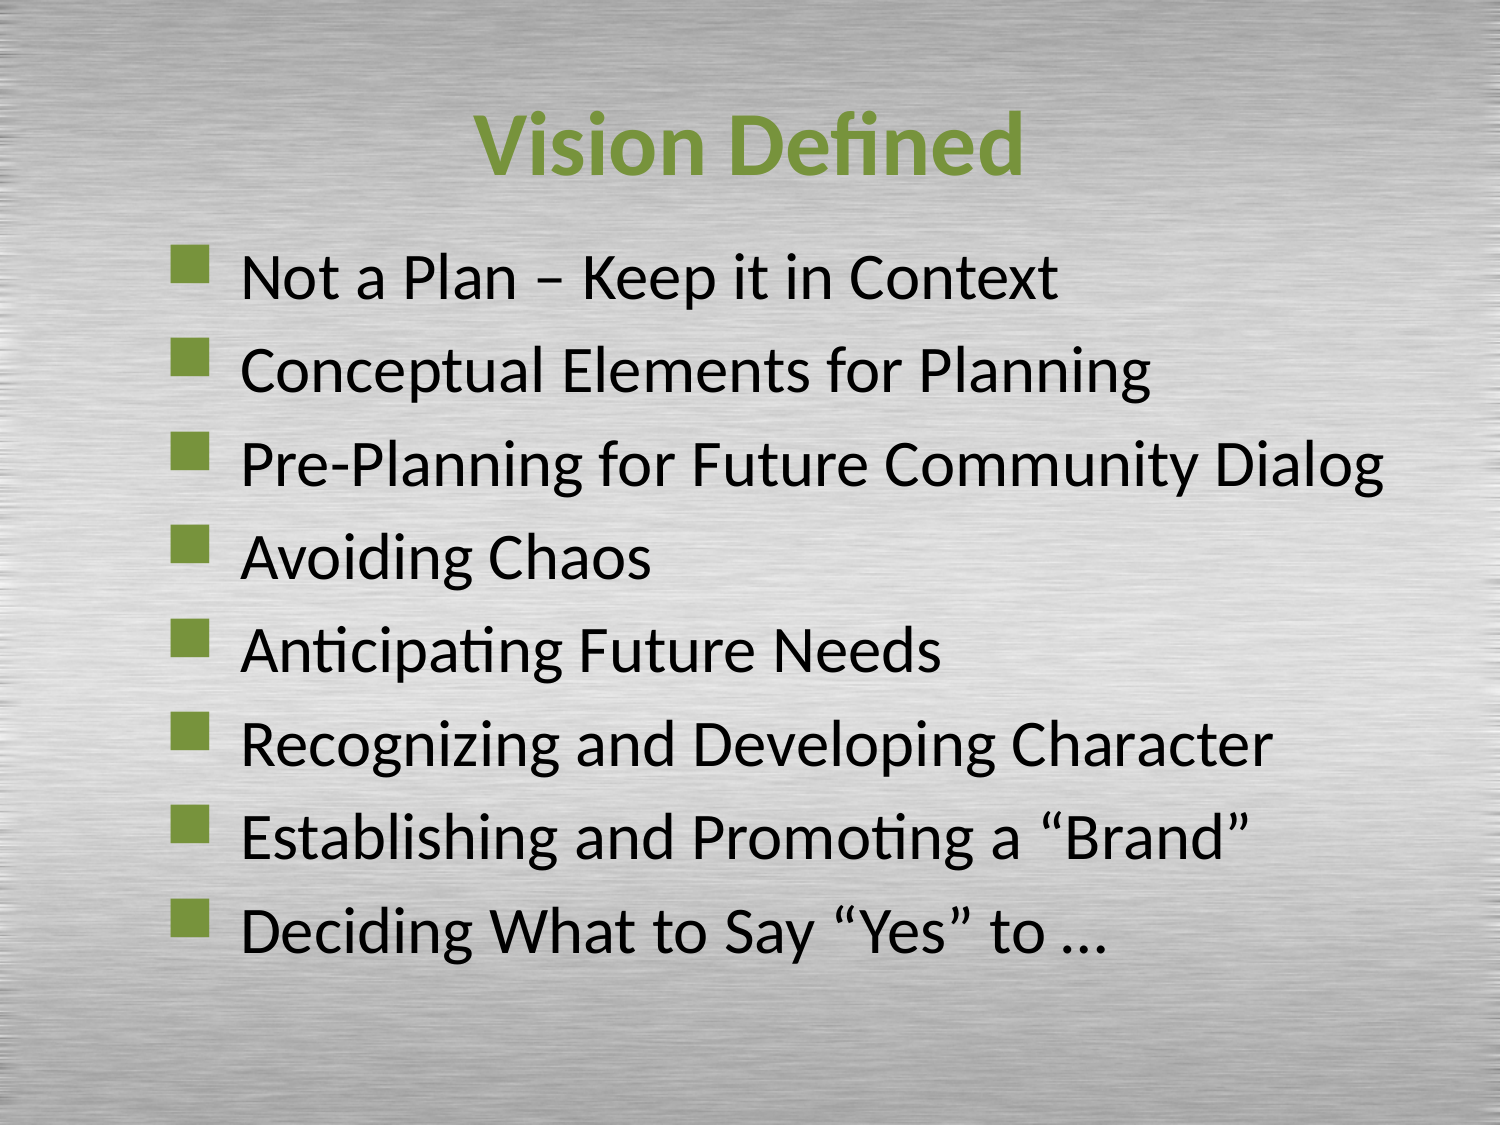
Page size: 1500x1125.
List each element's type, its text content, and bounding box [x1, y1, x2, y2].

title Vision Defined [75, 45, 1425, 233]
picture [0, 0, 1500, 1125]
list Not a Plan – Keep it in Context Conceptual Elements for Planning Pre-Planning for Future Community Dialog Avoiding Chaos Anticipating Future Needs Recognizing and Developing Character Establishing and Promoting a “Brand” Deciding What to Say “Yes” to … [150, 224, 1413, 1025]
